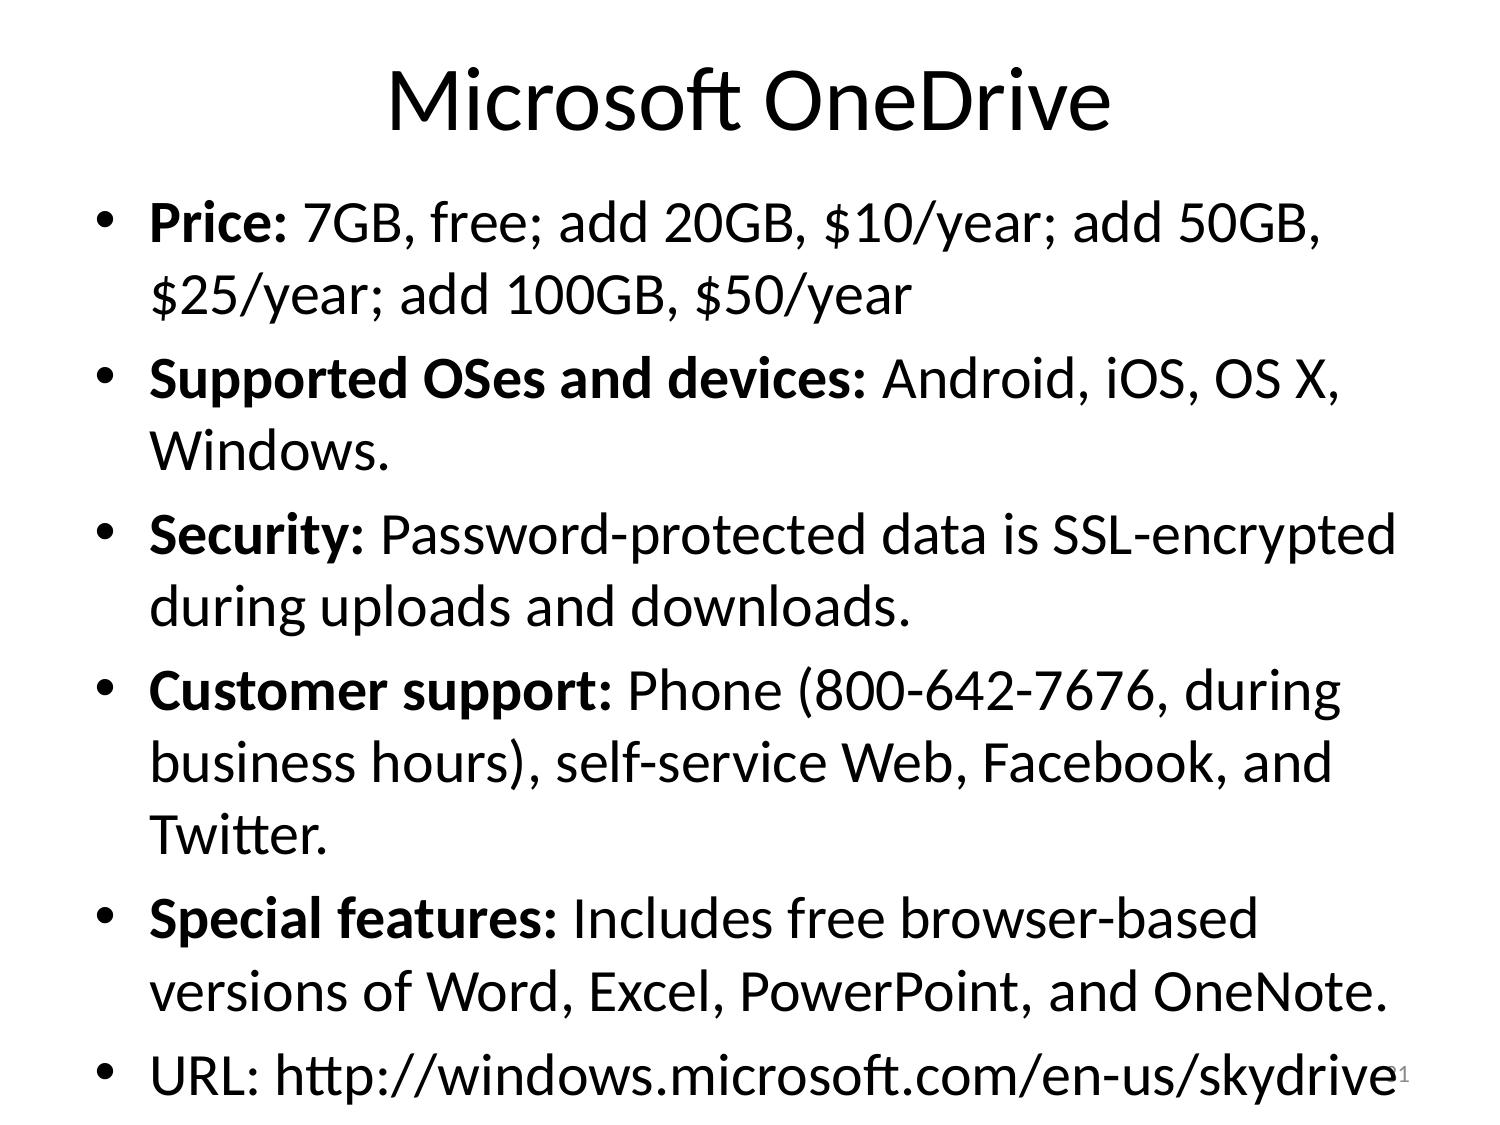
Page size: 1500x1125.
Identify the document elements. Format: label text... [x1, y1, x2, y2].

list Price: 7GB, free; add 20GB, $10/year; add 50GB, $25/year; add 100GB, $50/year Supported OSes and devices: Android, iOS, OS X, Windows. Security: Password-protected data is SSL-encrypted during uploads and downloads. Customer support: Phone (800-642-7676, during business hours), self-service Web, Facebook, and Twitter. Special features: Includes free browser-based versions of Word, Excel, PowerPoint, and OneNote. URL: http://windows.microsoft.com/en-us/skydrive [79, 174, 1430, 1125]
slide_number 31 [1074, 1042, 1425, 1103]
title Microsoft OneDrive [75, 0, 1425, 188]
